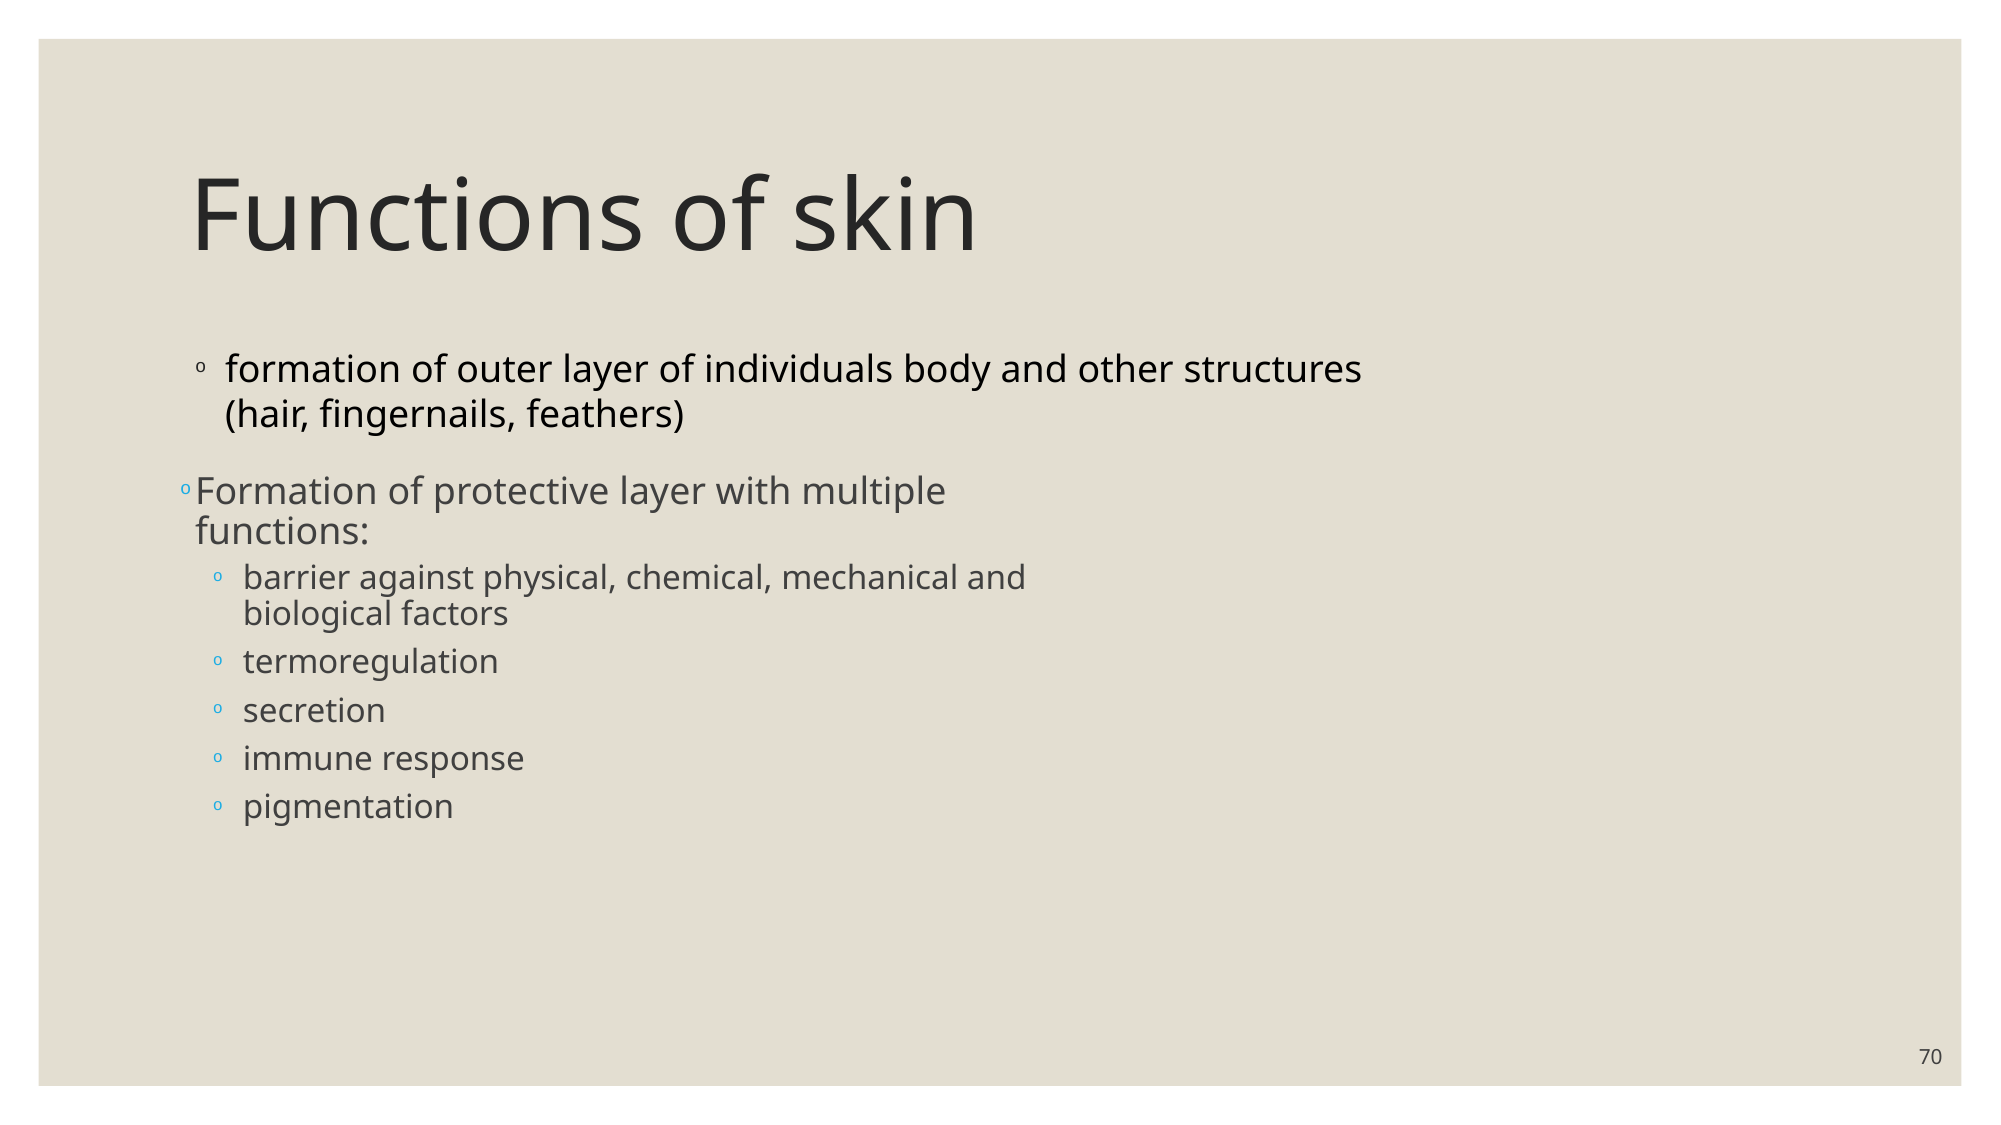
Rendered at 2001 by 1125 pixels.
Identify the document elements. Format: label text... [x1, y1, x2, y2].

title Functions of skin [174, 105, 1825, 331]
list formation of outer layer of individuals body and other structures (hair, fingernails, feathers) [180, 337, 1474, 432]
text_box Formation of protective layer with multiple functions: barrier against physical, chemical, mechanical and biological factors termoregulation secretion immune response pigmentation [179, 464, 1032, 900]
slide_number 70 [1717, 1034, 1958, 1080]
